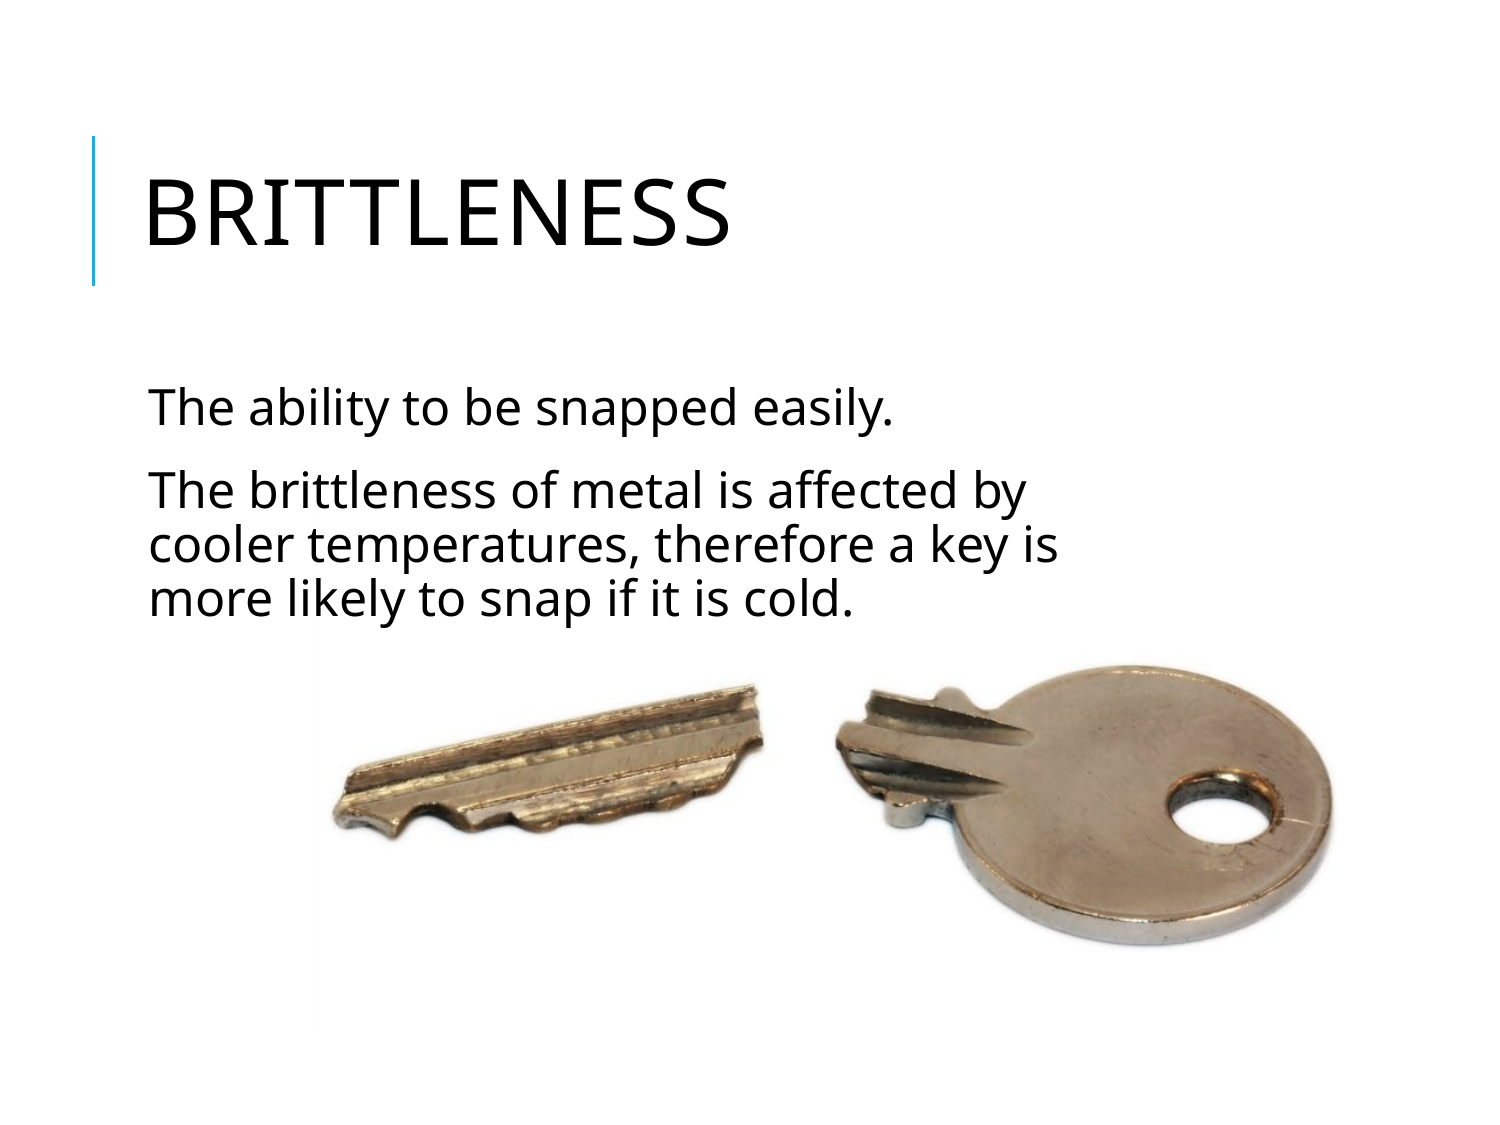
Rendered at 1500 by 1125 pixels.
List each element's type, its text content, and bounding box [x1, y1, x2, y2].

picture [312, 505, 1359, 1030]
title brittleness [126, 96, 873, 342]
list The ability to be snapped easily. The brittleness of metal is affected by cooler temperatures, therefore a key is more likely to snap if it is cold. [126, 375, 1093, 1035]
